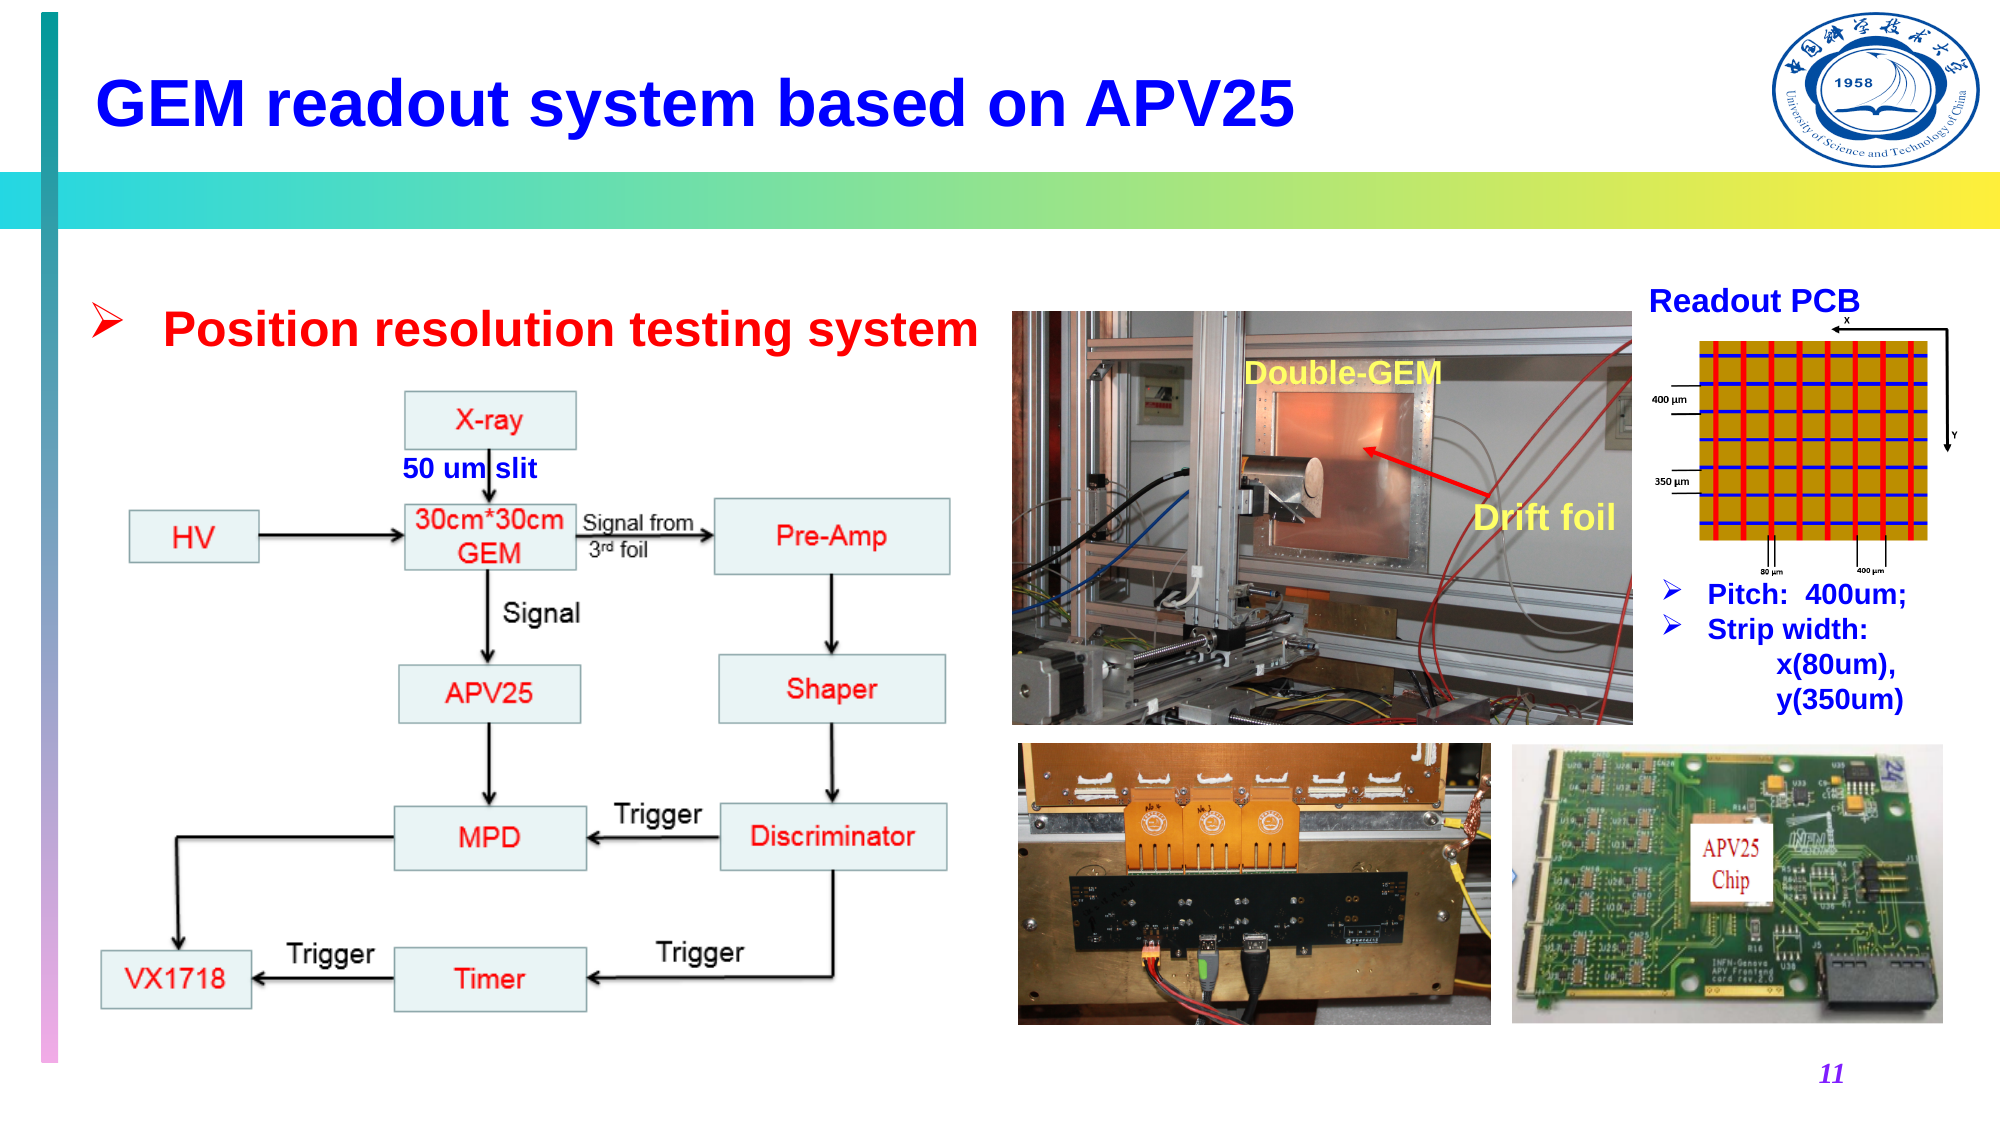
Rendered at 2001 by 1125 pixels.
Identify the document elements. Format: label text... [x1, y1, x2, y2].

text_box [1362, 447, 1491, 497]
text_box Position resolution testing system [73, 289, 996, 365]
picture [1772, 12, 1980, 168]
picture [1012, 310, 1633, 725]
text_box Readout PCB [1634, 271, 1877, 307]
picture [59, 385, 1000, 1024]
picture [1018, 743, 1491, 1026]
picture [1511, 743, 1943, 1026]
text_box GEM readout system based on APV25 [80, 52, 1312, 148]
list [1632, 309, 1968, 590]
text_box Pitch: 400um; Strip width: x(80um), y(350um) [1646, 597, 1969, 723]
